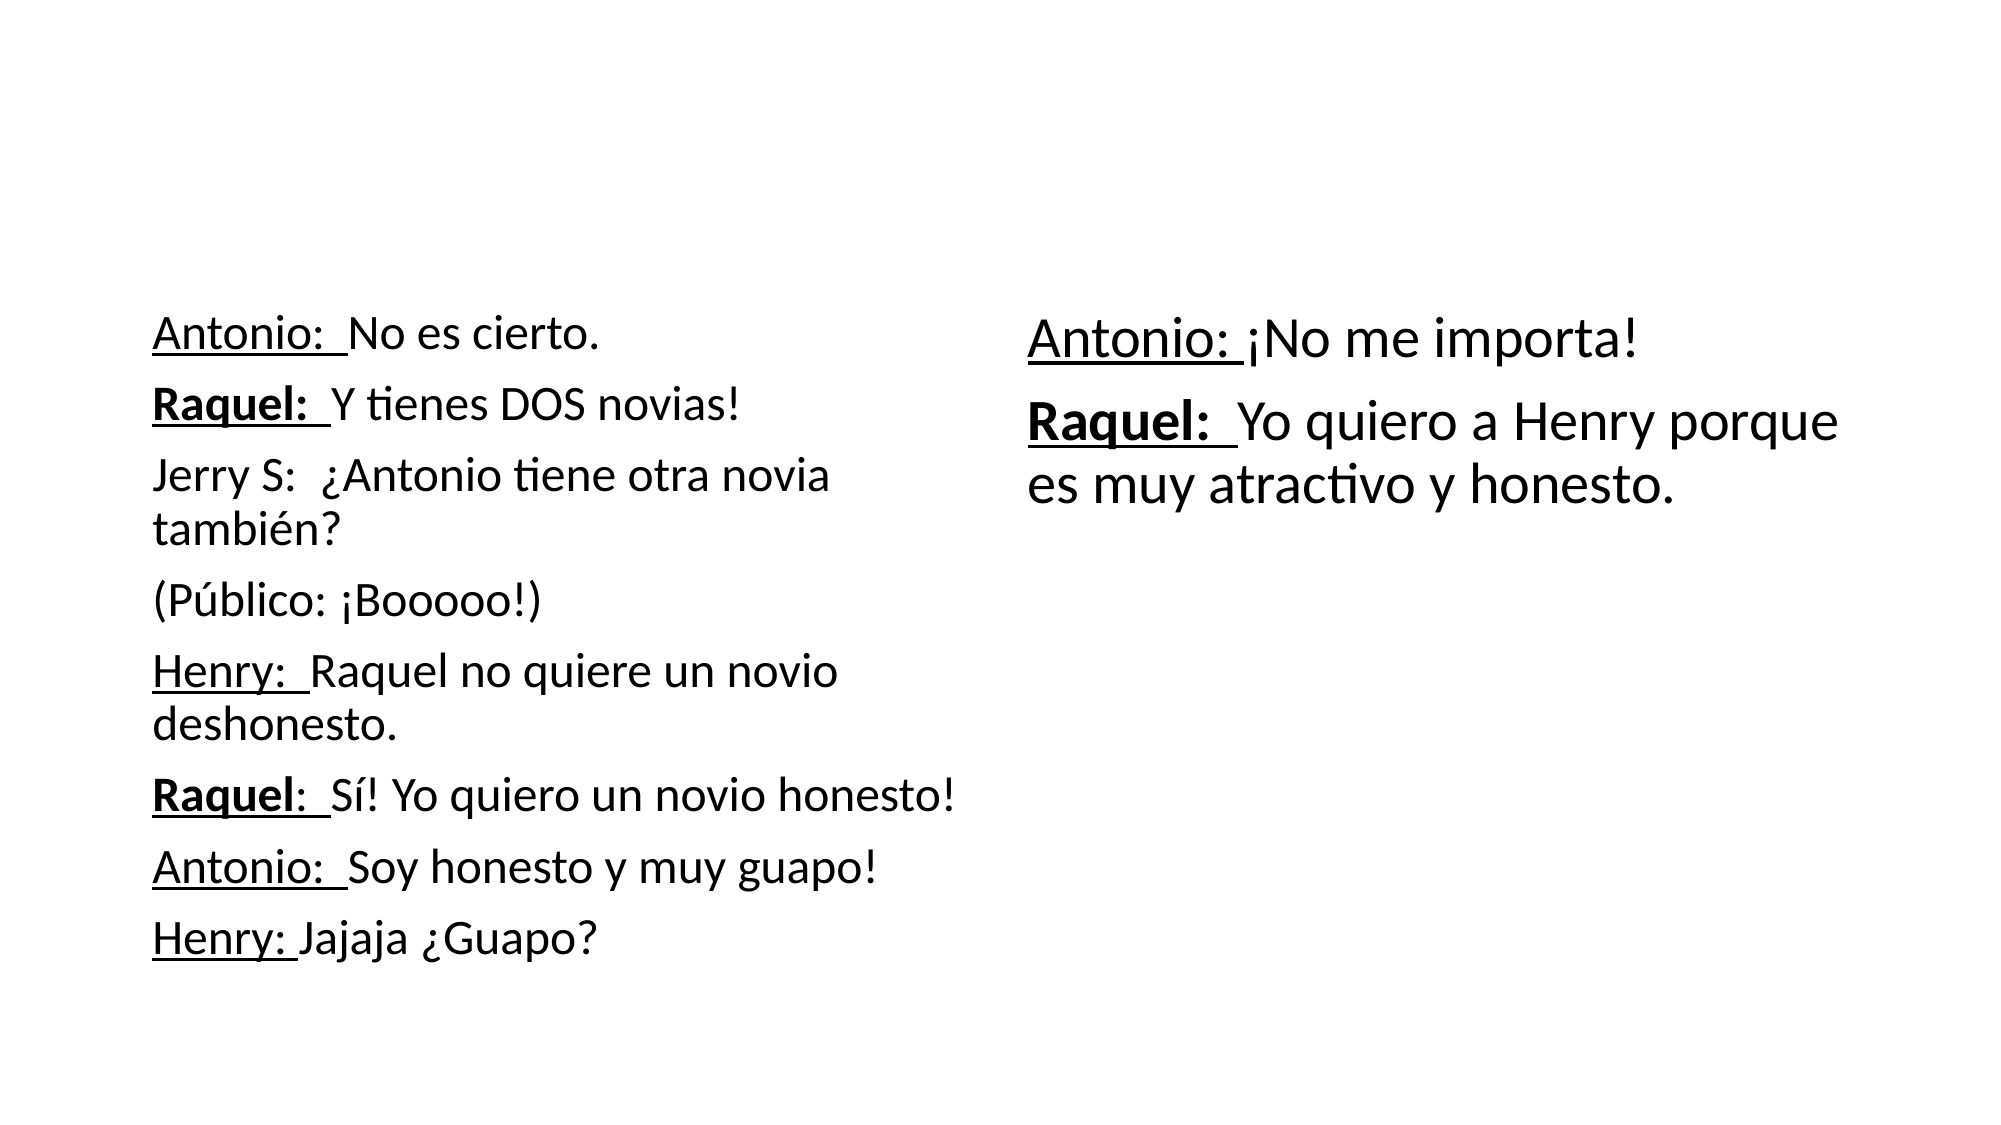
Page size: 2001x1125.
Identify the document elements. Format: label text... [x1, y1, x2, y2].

list Antonio: ¡No me importa! Raquel: Yo quiero a Henry porque es muy atractivo y honesto. [1012, 299, 1863, 1014]
list Antonio: No es cierto. Raquel: Y tienes DOS novias! Jerry S: ¿Antonio tiene otra novia también? (Público: ¡Booooo!) Henry: Raquel no quiere un novio deshonesto. Raquel: Sí! Yo quiero un novio honesto! Antonio: Soy honesto y muy guapo! Henry: Jajaja ¿Guapo? [137, 299, 988, 1014]
